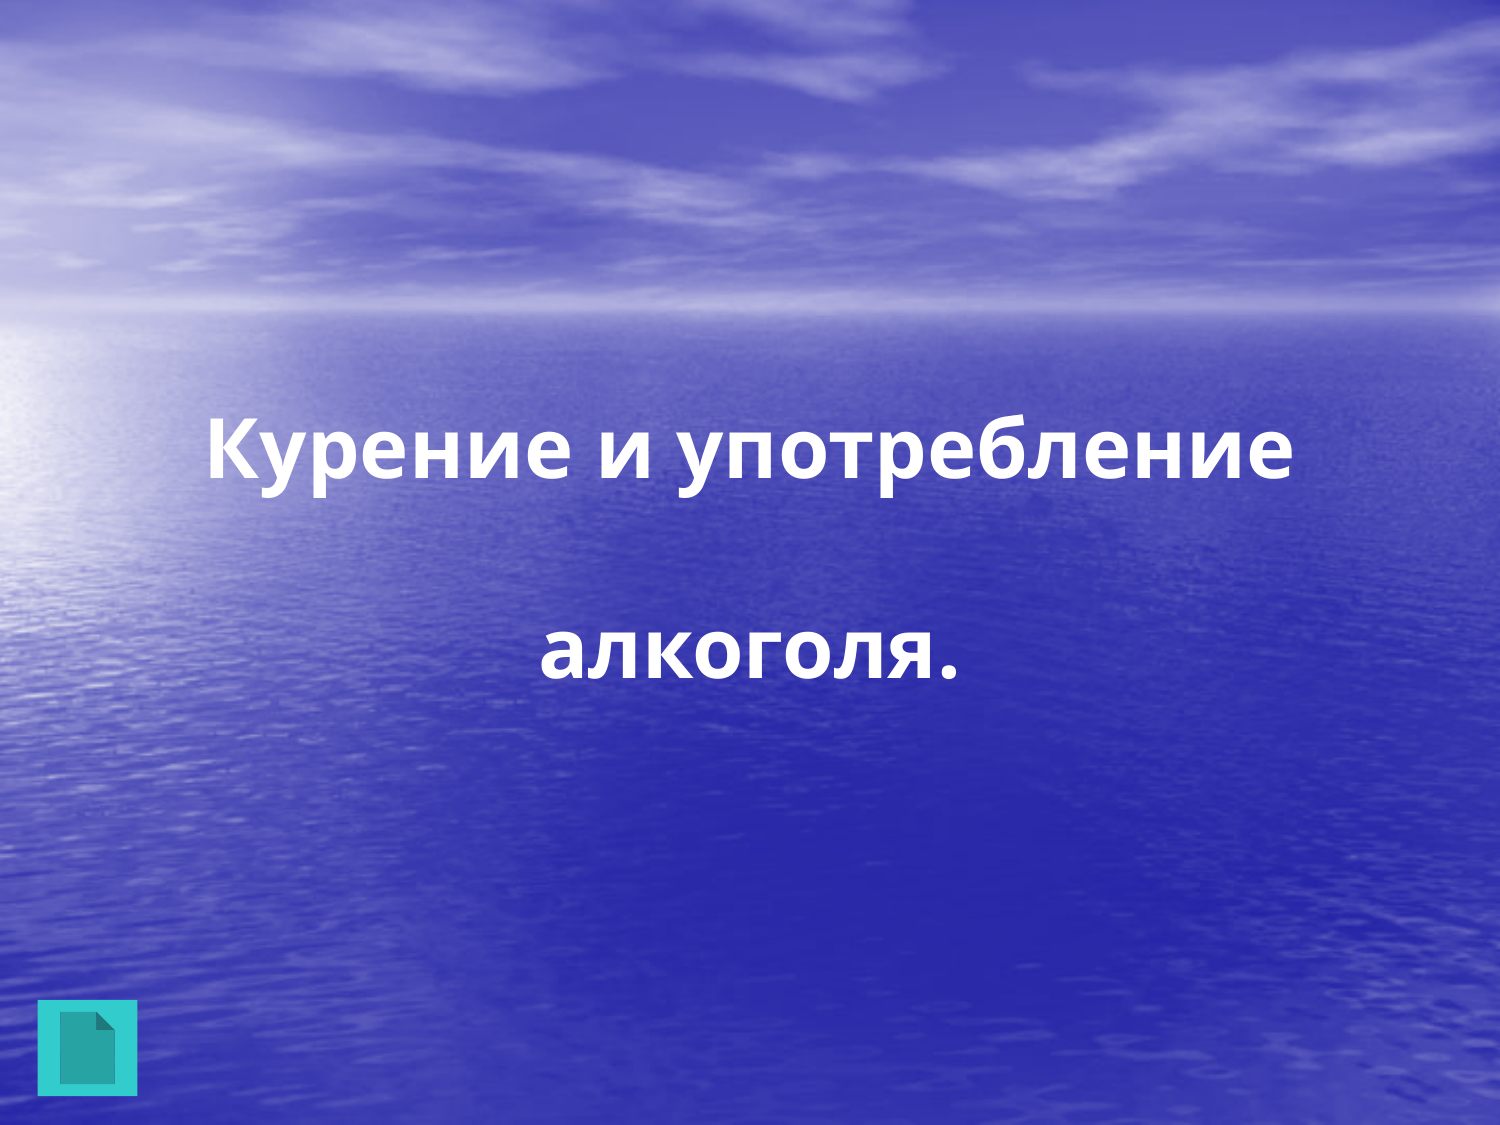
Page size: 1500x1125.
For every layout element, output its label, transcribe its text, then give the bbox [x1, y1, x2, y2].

text_box Курение и употребление алкоголя. [137, 387, 1363, 703]
text_box [37, 999, 138, 1097]
